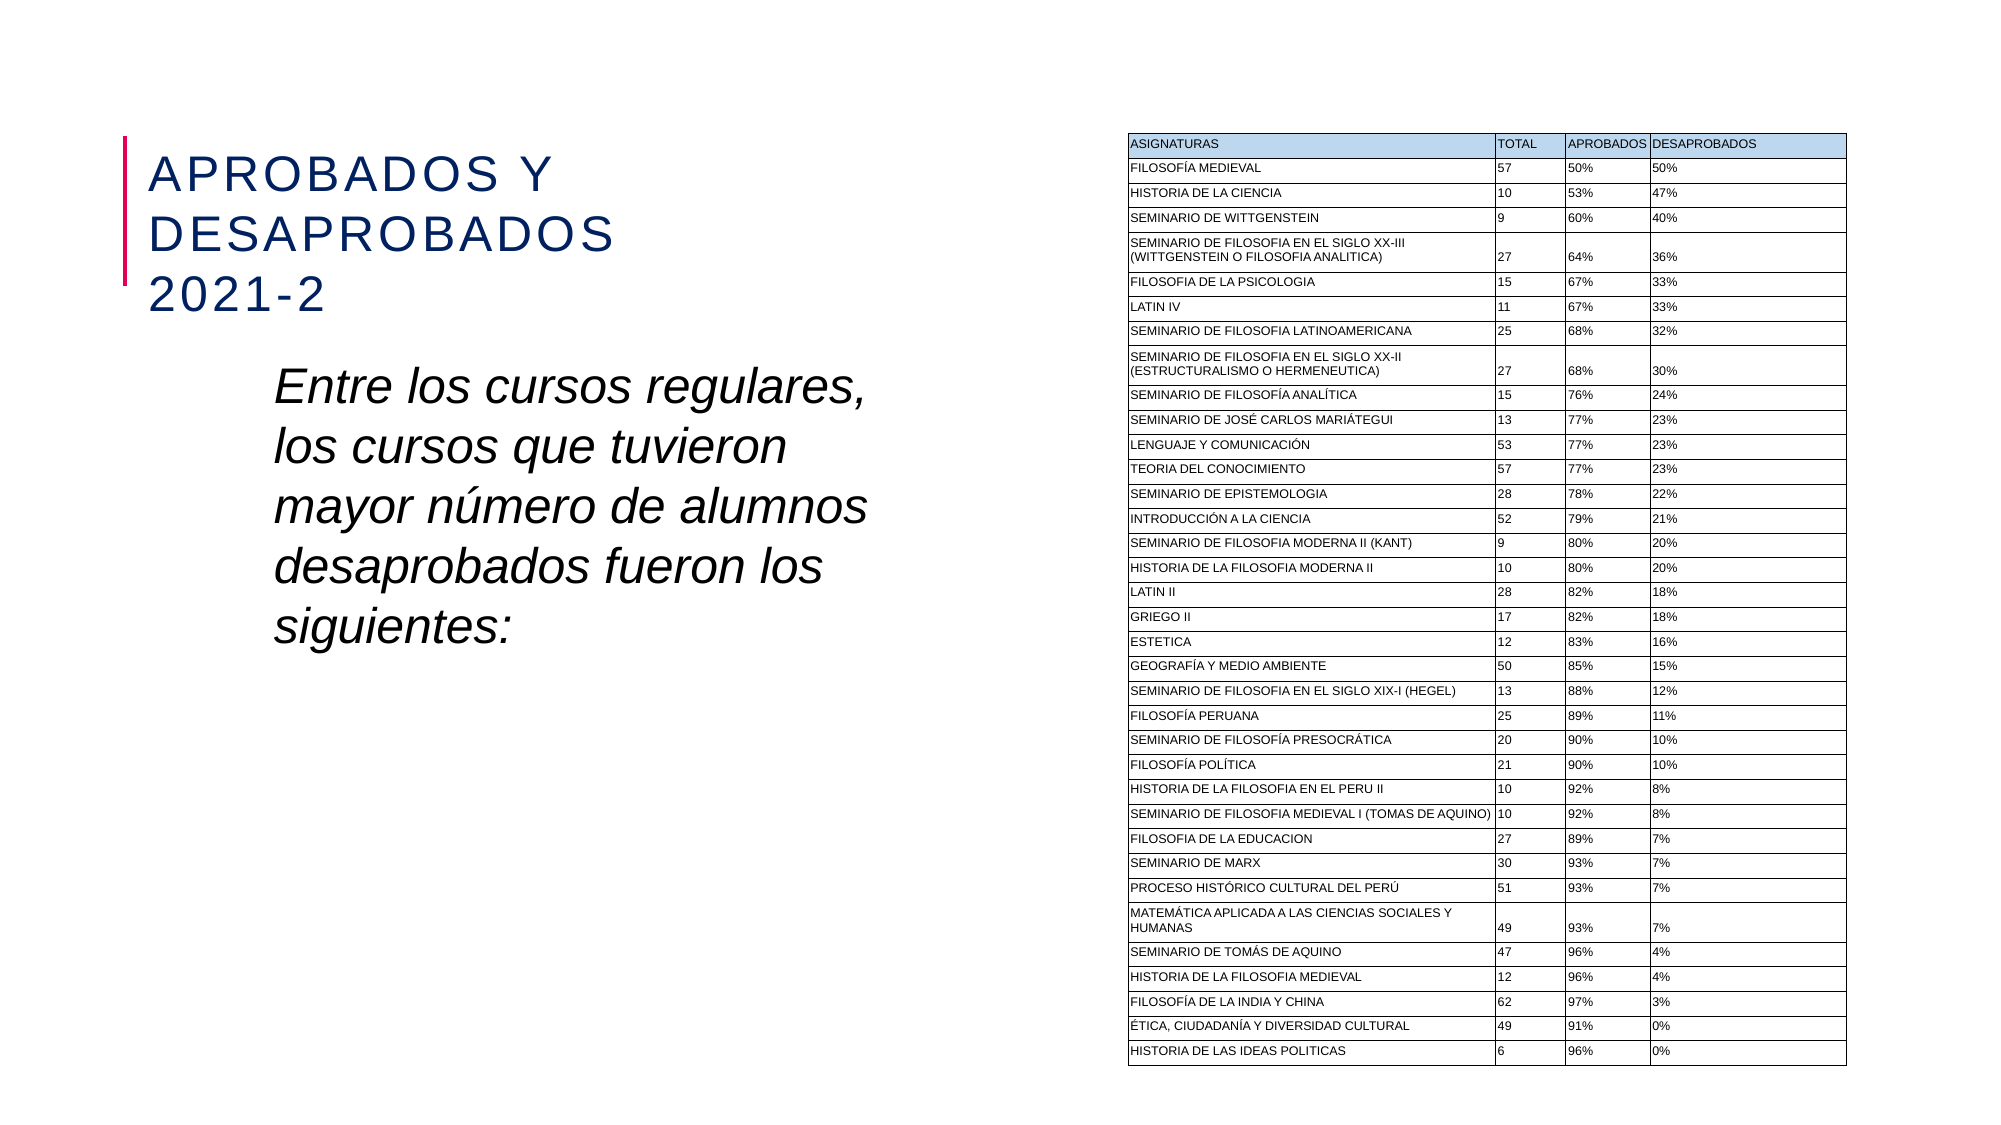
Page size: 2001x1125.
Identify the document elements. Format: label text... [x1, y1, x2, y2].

table_cell 82% [1566, 583, 1650, 607]
table_cell 88% [1566, 682, 1650, 705]
table_cell SEMINARIO DE FILOSOFÍA PRESOCRÁTICA [1129, 731, 1495, 754]
table_cell 96% [1566, 967, 1650, 991]
table_cell 7% [1651, 903, 1846, 942]
table_cell SEMINARIO DE TOMÁS DE AQUINO [1129, 943, 1495, 966]
table_cell 68% [1566, 322, 1650, 345]
table_cell GEOGRAFÍA Y MEDIO AMBIENTE [1129, 657, 1495, 681]
table_cell FILOSOFÍA MEDIEVAL [1129, 159, 1495, 183]
table_cell 92% [1566, 780, 1650, 804]
table_cell SEMINARIO DE FILOSOFIA EN EL SIGLO XIX-I (HEGEL) [1129, 682, 1495, 705]
table_cell 32% [1651, 322, 1846, 345]
table_header DESAPROBADOS [1651, 134, 1846, 158]
table_cell 28 [1496, 485, 1565, 508]
table_cell 79% [1566, 509, 1650, 533]
table_cell 85% [1566, 657, 1650, 681]
table_cell 83% [1566, 632, 1650, 656]
table_cell 77% [1566, 460, 1650, 484]
table_cell 93% [1566, 903, 1650, 942]
table_cell 82% [1566, 608, 1650, 631]
table_cell HISTORIA DE LA FILOSOFIA MODERNA II [1129, 558, 1495, 582]
table_cell 10 [1496, 184, 1565, 207]
table_cell 90% [1566, 731, 1650, 754]
table_cell 80% [1566, 534, 1650, 557]
table_cell INTRODUCCIÓN A LA CIENCIA [1129, 509, 1495, 533]
table_cell 0% [1651, 1017, 1846, 1040]
table_cell 49 [1496, 1017, 1565, 1040]
table_cell 50% [1651, 159, 1846, 183]
table_cell 77% [1566, 411, 1650, 434]
table_header TOTAL [1496, 134, 1565, 158]
table_cell SEMINARIO DE FILOSOFIA EN EL SIGLO XX-II (ESTRUCTURALISMO O HERMENEUTICA) [1129, 346, 1495, 385]
table_cell LATIN IV [1129, 297, 1495, 321]
table_cell FILOSOFÍA DE LA INDIA Y CHINA [1129, 992, 1495, 1016]
table_cell SEMINARIO DE FILOSOFIA MEDIEVAL I (TOMAS DE AQUINO) [1129, 805, 1495, 828]
table_cell 68% [1566, 346, 1650, 385]
table_cell 9 [1496, 208, 1565, 232]
table_cell 57 [1496, 159, 1565, 183]
table_cell 15 [1496, 386, 1565, 410]
table_cell 90% [1566, 755, 1650, 779]
table_cell 6 [1496, 1041, 1565, 1065]
table_cell 49 [1496, 903, 1565, 942]
table_cell SEMINARIO DE JOSÉ CARLOS MARIÁTEGUI [1129, 411, 1495, 434]
table_cell PROCESO HISTÓRICO CULTURAL DEL PERÚ [1129, 879, 1495, 902]
table_cell 25 [1496, 706, 1565, 730]
table_cell 20 [1496, 731, 1565, 754]
table_cell 4% [1651, 943, 1846, 966]
table_cell SEMINARIO DE FILOSOFIA LATINOAMERICANA [1129, 322, 1495, 345]
table_cell 27 [1496, 233, 1565, 272]
table_cell 96% [1566, 943, 1650, 966]
table_cell 7% [1651, 829, 1846, 853]
table_cell 50 [1496, 657, 1565, 681]
table_cell 40% [1651, 208, 1846, 232]
table_cell 62 [1496, 992, 1565, 1016]
table_cell 13 [1496, 682, 1565, 705]
table_cell 21% [1651, 509, 1846, 533]
table_cell 57 [1496, 460, 1565, 484]
table_cell HISTORIA DE LA FILOSOFIA EN EL PERU II [1129, 780, 1495, 804]
table_cell SEMINARIO DE WITTGENSTEIN [1129, 208, 1495, 232]
table_cell 10 [1496, 780, 1565, 804]
text_box Entre los cursos regulares, los cursos que tuvieron mayor número de alumnos desaprobados fueron los siguientes: [259, 346, 938, 661]
table_cell 64% [1566, 233, 1650, 272]
table_cell 9 [1496, 534, 1565, 557]
table_cell 18% [1651, 583, 1846, 607]
table_cell 50% [1566, 159, 1650, 183]
table_cell HISTORIA DE LA FILOSOFIA MEDIEVAL [1129, 967, 1495, 991]
table_cell 17 [1496, 608, 1565, 631]
table_cell 91% [1566, 1017, 1650, 1040]
table_cell 51 [1496, 879, 1565, 902]
table_cell 53 [1496, 435, 1565, 459]
table_cell 93% [1566, 879, 1650, 902]
table_cell 8% [1651, 805, 1846, 828]
table_cell 20% [1651, 534, 1846, 557]
table_cell 7% [1651, 854, 1846, 878]
table_cell 18% [1651, 608, 1846, 631]
table_cell 23% [1651, 460, 1846, 484]
table_cell 76% [1566, 386, 1650, 410]
table_cell 67% [1566, 273, 1650, 296]
table_cell 10% [1651, 755, 1846, 779]
table_cell LATIN II [1129, 583, 1495, 607]
table_cell 27 [1496, 829, 1565, 853]
table_cell 53% [1566, 184, 1650, 207]
table_cell GRIEGO II [1129, 608, 1495, 631]
table_cell FILOSOFIA DE LA PSICOLOGIA [1129, 273, 1495, 296]
table_cell ÉTICA, CIUDADANÍA Y DIVERSIDAD CULTURAL [1129, 1017, 1495, 1040]
table_cell 12% [1651, 682, 1846, 705]
table_cell 67% [1566, 297, 1650, 321]
table_cell FILOSOFÍA PERUANA [1129, 706, 1495, 730]
table_cell FILOSOFÍA POLÍTICA [1129, 755, 1495, 779]
table_cell 78% [1566, 485, 1650, 508]
table_cell ESTETICA [1129, 632, 1495, 656]
table_cell 22% [1651, 485, 1846, 508]
table_cell TEORIA DEL CONOCIMIENTO [1129, 460, 1495, 484]
table_header ASIGNATURAS [1129, 134, 1495, 158]
table_cell 13 [1496, 411, 1565, 434]
table_cell 24% [1651, 386, 1846, 410]
table_cell 52 [1496, 509, 1565, 533]
table_cell 97% [1566, 992, 1650, 1016]
table_cell 0% [1651, 1041, 1846, 1065]
table_cell 3% [1651, 992, 1846, 1016]
table_cell 30% [1651, 346, 1846, 385]
table_cell 12 [1496, 967, 1565, 991]
text_box APROBADOS Y DESAPROBADOS 2021-2 [134, 133, 646, 329]
table_cell 16% [1651, 632, 1846, 656]
table_cell 15% [1651, 657, 1846, 681]
table_cell 7% [1651, 879, 1846, 902]
table_cell SEMINARIO DE MARX [1129, 854, 1495, 878]
table_cell HISTORIA DE LA CIENCIA [1129, 184, 1495, 207]
table_cell 23% [1651, 435, 1846, 459]
table_cell 33% [1651, 297, 1846, 321]
table_cell 89% [1566, 706, 1650, 730]
table_cell 47% [1651, 184, 1846, 207]
table_cell SEMINARIO DE EPISTEMOLOGIA [1129, 485, 1495, 508]
table_cell 47 [1496, 943, 1565, 966]
table_cell 77% [1566, 435, 1650, 459]
table_cell SEMINARIO DE FILOSOFIA EN EL SIGLO XX-III (WITTGENSTEIN O FILOSOFIA ANALITICA) [1129, 233, 1495, 272]
table_cell 92% [1566, 805, 1650, 828]
table_cell 12 [1496, 632, 1565, 656]
table_cell 8% [1651, 780, 1846, 804]
table_cell 10% [1651, 731, 1846, 754]
table_cell LENGUAJE Y COMUNICACIÓN [1129, 435, 1495, 459]
table_cell 28 [1496, 583, 1565, 607]
table_cell 10 [1496, 805, 1565, 828]
table_cell 89% [1566, 829, 1650, 853]
table_cell 93% [1566, 854, 1650, 878]
table_header APROBADOS [1566, 134, 1650, 158]
table_cell 36% [1651, 233, 1846, 272]
table_cell SEMINARIO DE FILOSOFIA MODERNA II (KANT) [1129, 534, 1495, 557]
table_cell 27 [1496, 346, 1565, 385]
table_cell FILOSOFIA DE LA EDUCACION [1129, 829, 1495, 853]
table_cell 21 [1496, 755, 1565, 779]
table_cell 11% [1651, 706, 1846, 730]
table_cell 25 [1496, 322, 1565, 345]
table_cell 4% [1651, 967, 1846, 991]
table_cell 11 [1496, 297, 1565, 321]
table_cell MATEMÁTICA APLICADA A LAS CIENCIAS SOCIALES Y HUMANAS [1129, 903, 1495, 942]
table_cell 30 [1496, 854, 1565, 878]
table_cell 15 [1496, 273, 1565, 296]
table_cell 20% [1651, 558, 1846, 582]
table_cell 80% [1566, 558, 1650, 582]
table_cell HISTORIA DE LAS IDEAS POLITICAS [1129, 1041, 1495, 1065]
table_cell 23% [1651, 411, 1846, 434]
table_cell 60% [1566, 208, 1650, 232]
table_cell SEMINARIO DE FILOSOFÍA ANALÍTICA [1129, 386, 1495, 410]
table_cell 96% [1566, 1041, 1650, 1065]
table_cell 10 [1496, 558, 1565, 582]
table_cell 33% [1651, 273, 1846, 296]
